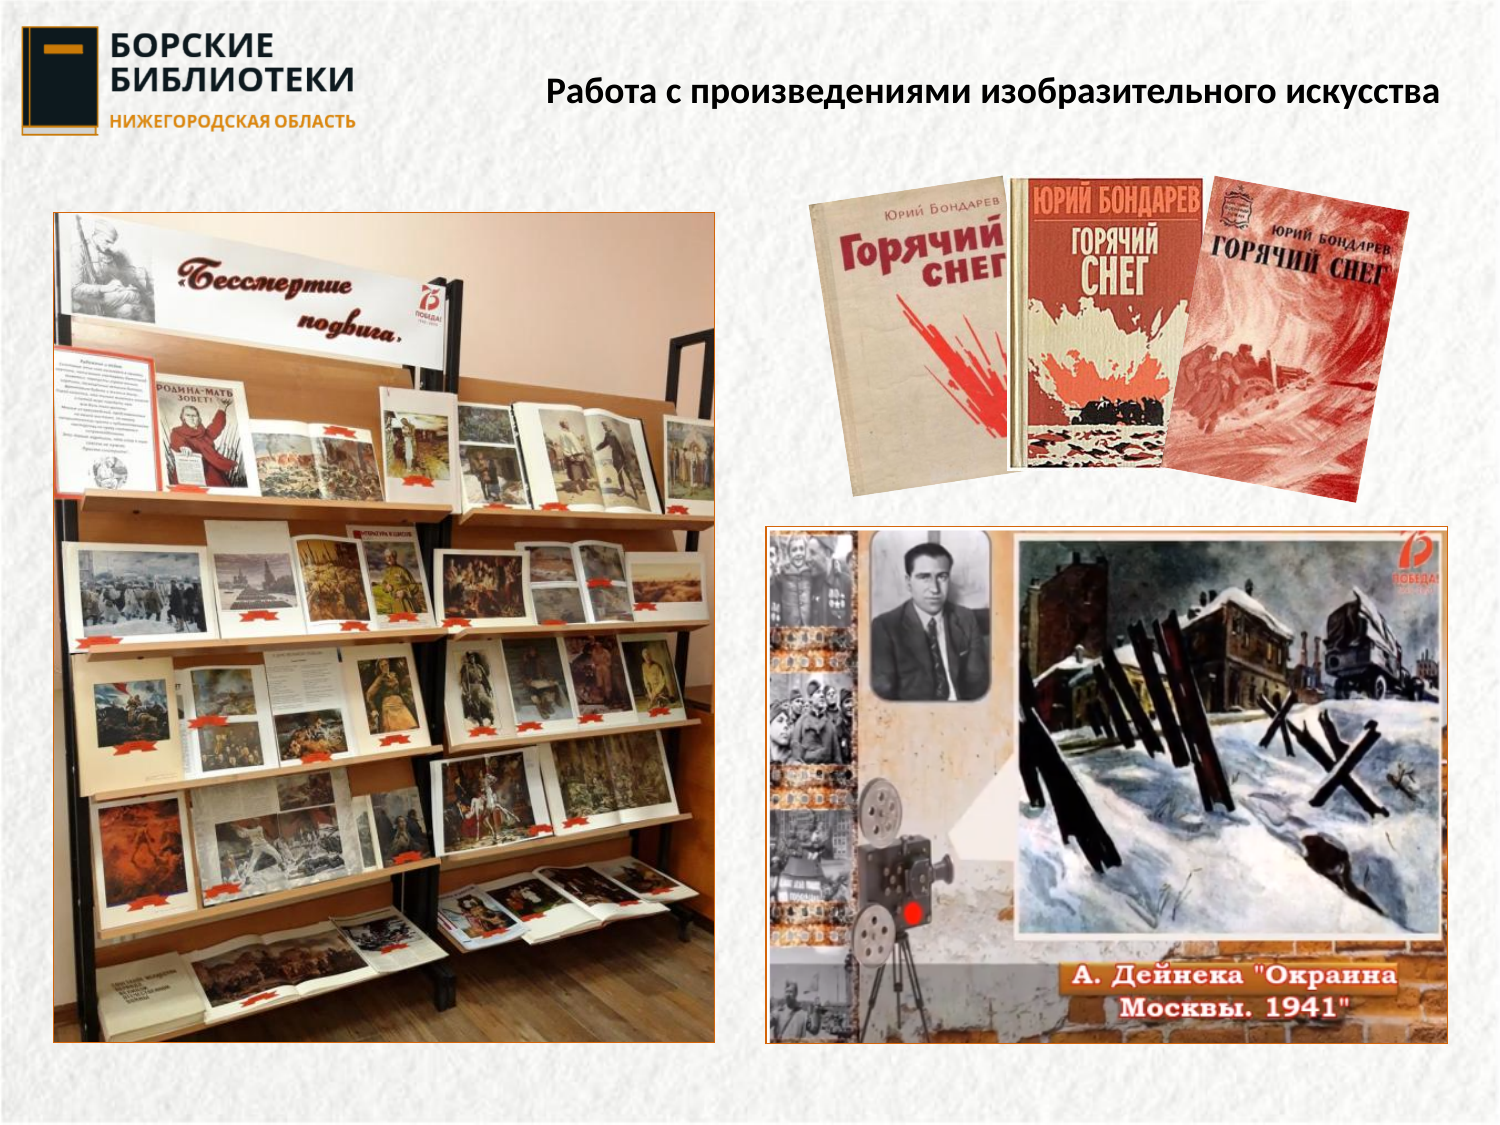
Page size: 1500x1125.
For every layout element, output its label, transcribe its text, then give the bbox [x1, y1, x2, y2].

picture [0, 0, 1500, 1125]
text_box Работа с произведениями изобразительного искусства [433, 58, 1465, 119]
